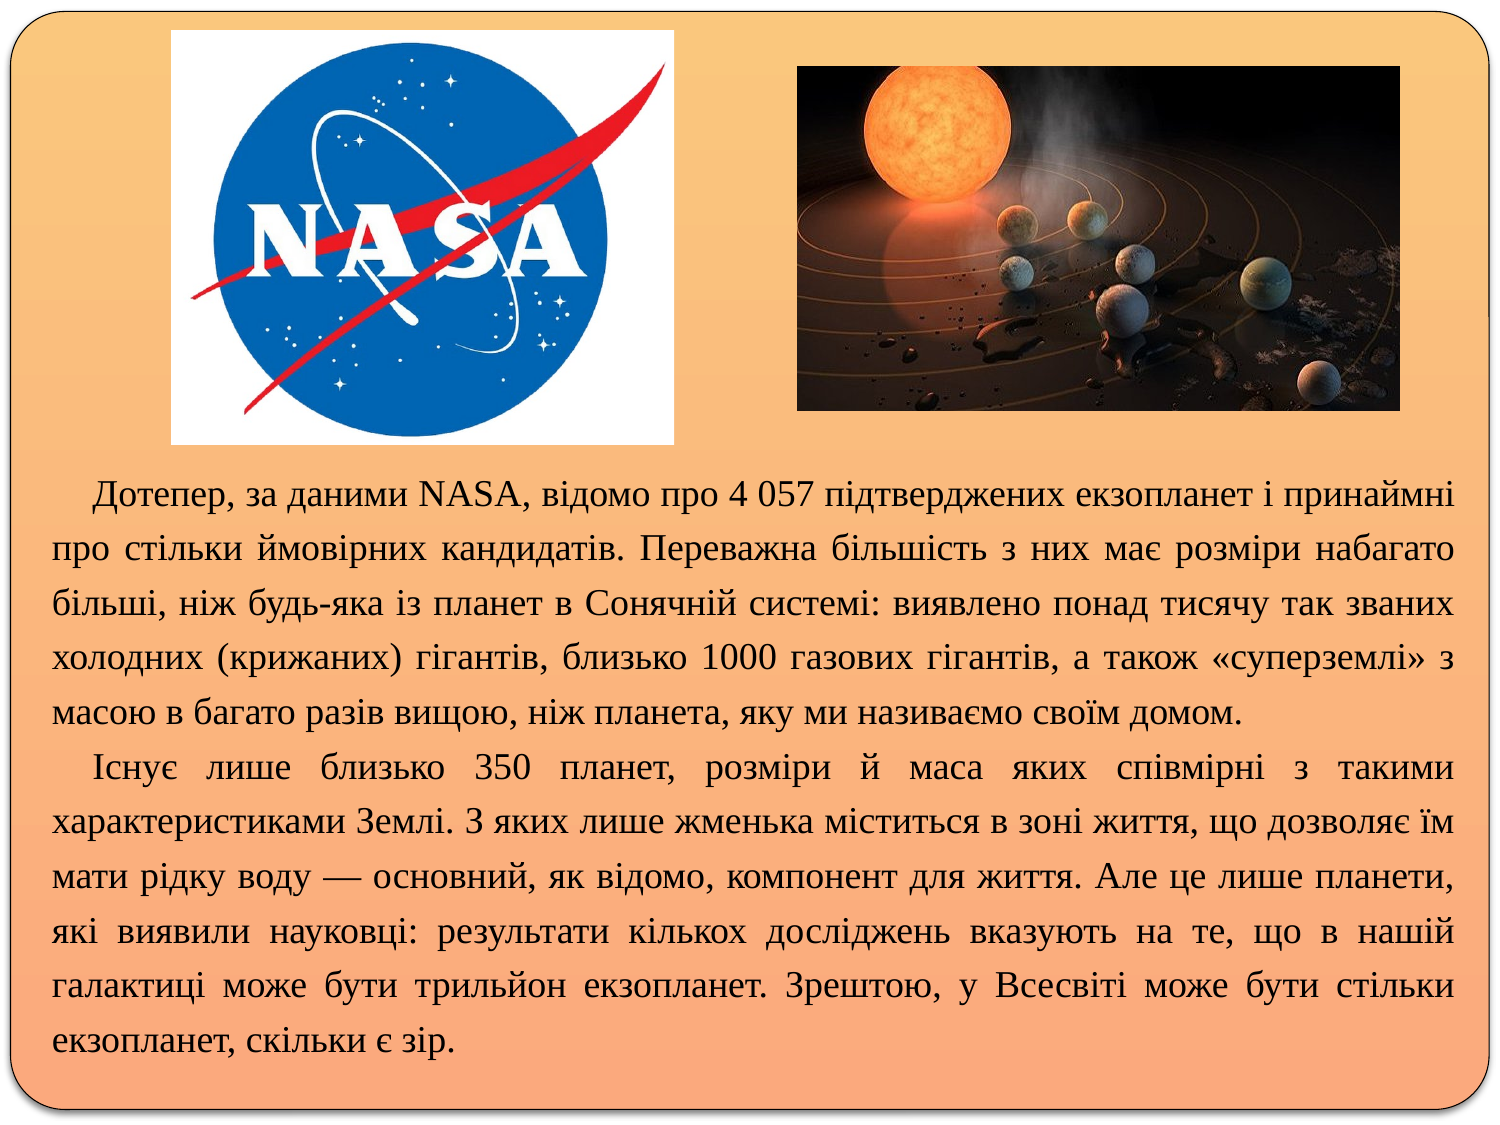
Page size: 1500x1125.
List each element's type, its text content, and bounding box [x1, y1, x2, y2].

picture [796, 66, 1400, 411]
picture [170, 30, 675, 445]
list Дотепер, за даними NASA, відомо про 4 057 підтверджених екзопланет і принаймні про стільки ймовірних кандидатів. Переважна більшість з них має розміри набагато більші, ніж будь-яка із планет в Сонячній системі: виявлено понад тисячу так званих холодних (крижаних) гігантів, близько 1000 газових гігантів, а також «суперземлі» з масою в багато разів вищою, ніж планета, яку ми називаємо своїм домом. Існує лише близько 350 планет, розміри й маса яких співмірні з такими характеристиками Землі. З яких лише жменька міститься в зоні життя, що дозволяє їм мати рідку воду — основний, як відомо, компонент для життя. Але це лише планети, які виявили науковці: результати кількох досліджень вказують на те, що в нашій галактиці може бути трильйон екзопланет. Зрештою, у Всесвіті може бути стільки екзопланет, скільки є зір. [0, 451, 1471, 1125]
